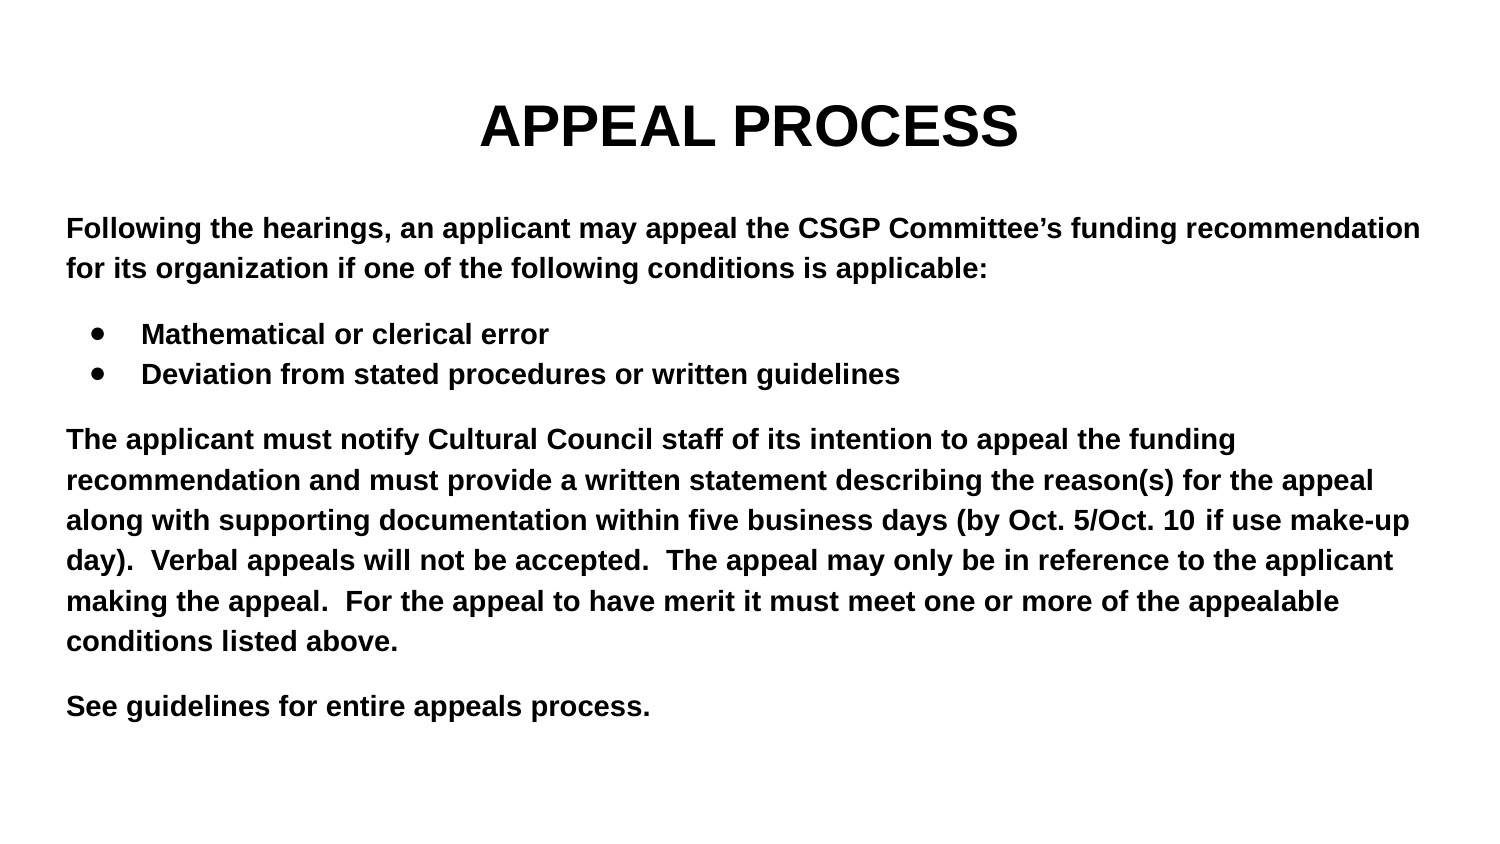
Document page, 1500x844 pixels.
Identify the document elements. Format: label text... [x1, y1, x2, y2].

list Following the hearings, an applicant may appeal the CSGP Committee’s funding recommendation for its organization if one of the following conditions is applicable: Mathematical or clerical error Deviation from stated procedures or written guidelines The applicant must notify Cultural Council staff of its intention to appeal the funding recommendation and must provide a written statement describing the reason(s) for the appeal along with supporting documentation within five business days (by Oct. 5/Oct. 10 if use make-up day). Verbal appeals will not be accepted. The appeal may only be in reference to the applicant making the appeal. For the appeal to have merit it must meet one or more of the appealable conditions listed above. See guidelines for entire appeals process. [51, 189, 1449, 750]
title APPEAL PROCESS [51, 72, 1449, 167]
